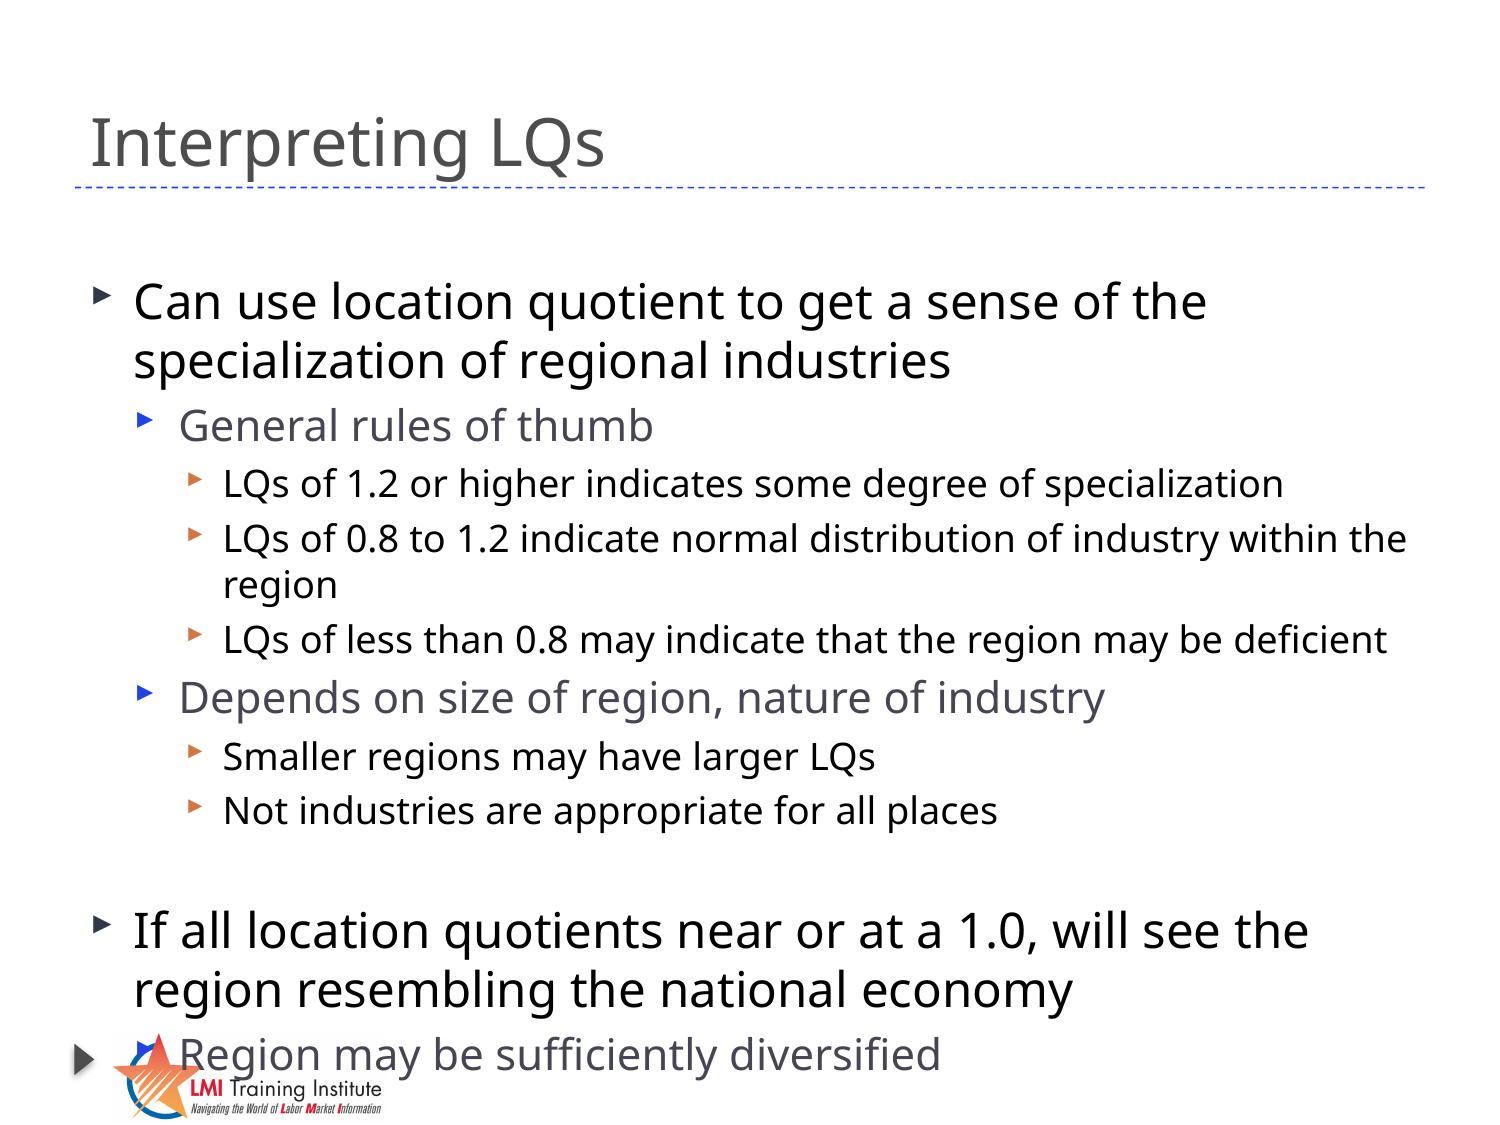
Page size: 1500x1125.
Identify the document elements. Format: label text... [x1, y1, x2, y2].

list Can use location quotient to get a sense of the specialization of regional industries General rules of thumb LQs of 1.2 or higher indicates some degree of specialization LQs of 0.8 to 1.2 indicate normal distribution of industry within the region LQs of less than 0.8 may indicate that the region may be deficient Depends on size of region, nature of industry Smaller regions may have larger LQs Not industries are appropriate for all places If all location quotients near or at a 1.0, will see the region resembling the national economy Region may be sufficiently diversified [74, 262, 1426, 1088]
picture [112, 1088, 388, 1124]
title Interpreting LQs [74, 24, 1426, 188]
